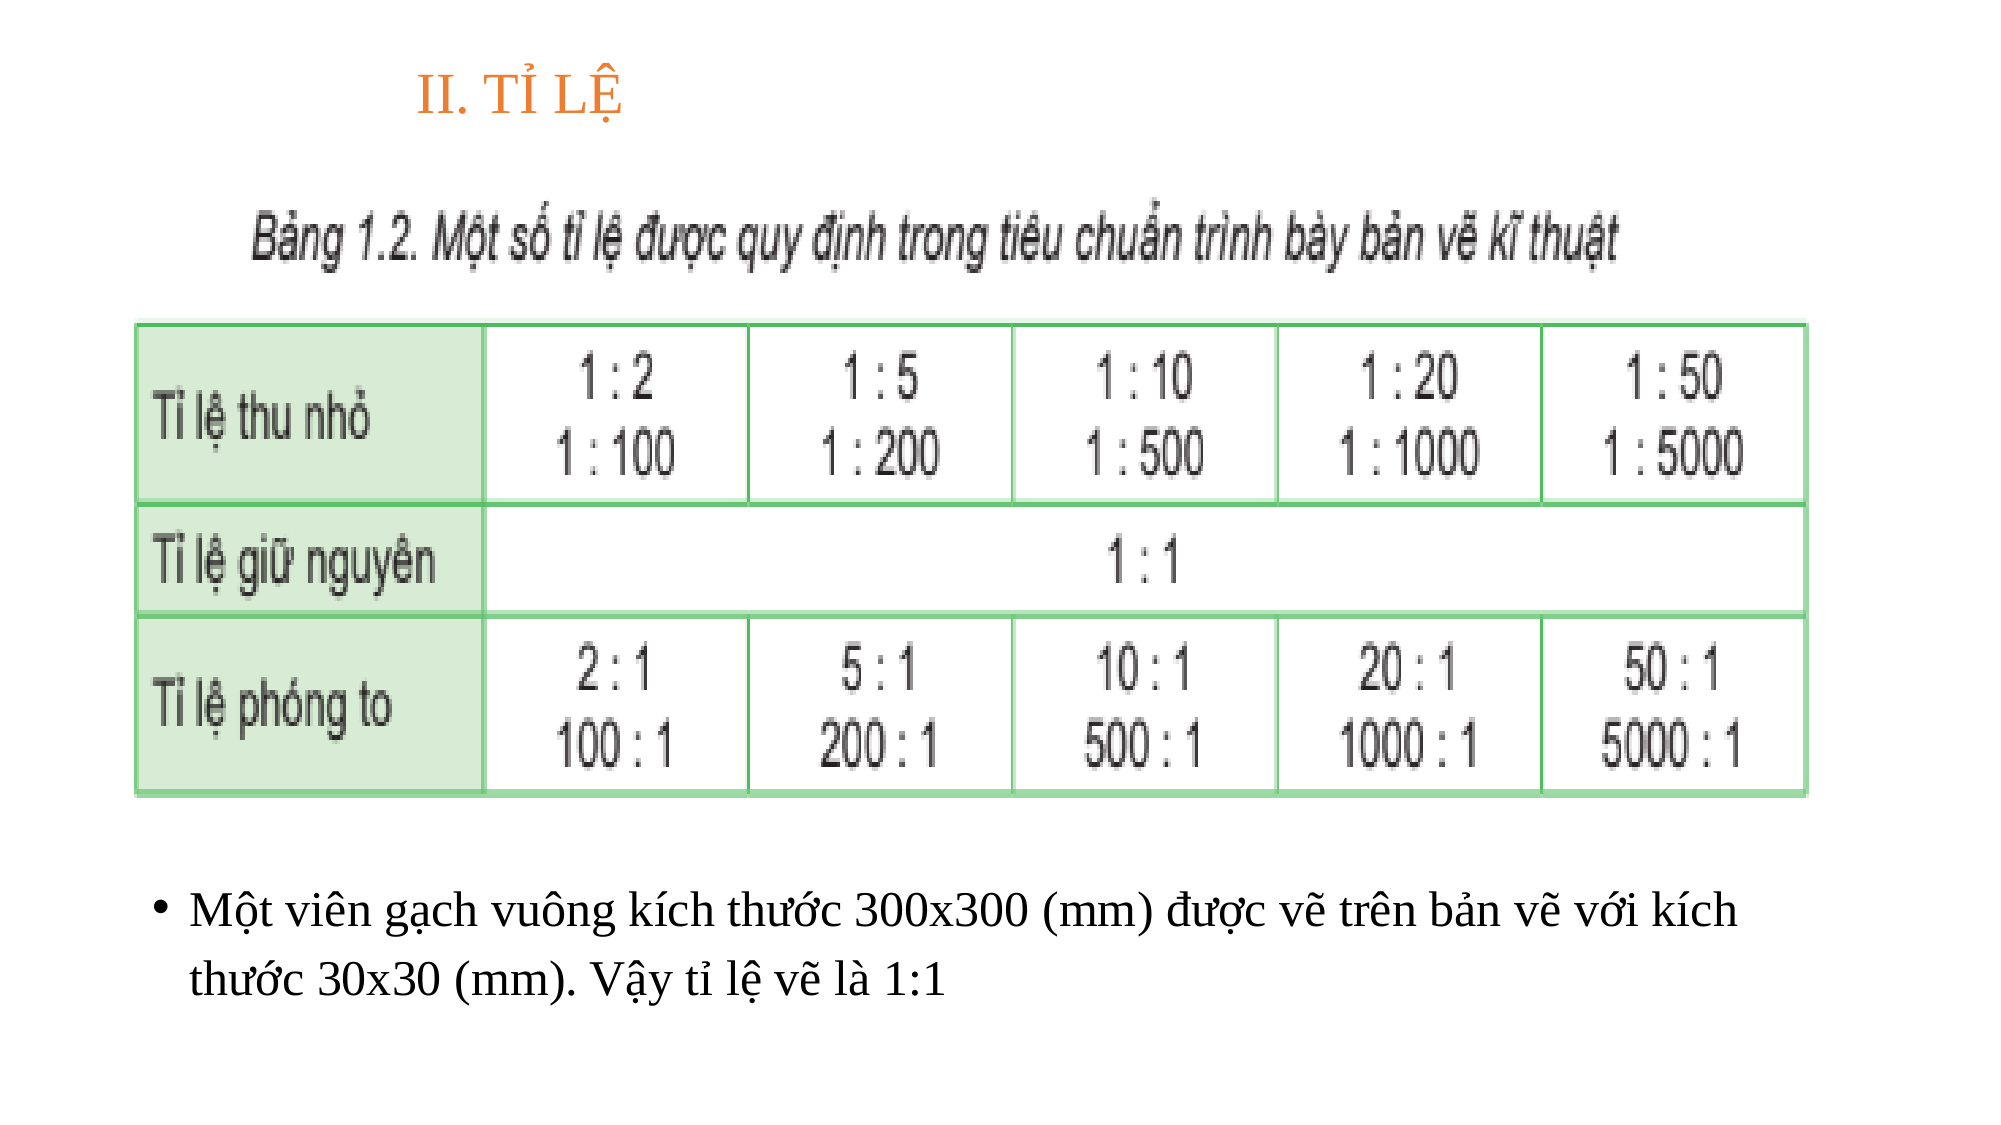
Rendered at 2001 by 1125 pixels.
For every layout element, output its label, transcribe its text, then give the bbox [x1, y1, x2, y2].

list Một viên gạch vuông kích thước 300x300 (mm) được vẽ trên bản vẽ với kích thước 30x30 (mm). Vậy tỉ lệ vẽ là 1:1 [137, 859, 1863, 1125]
text_box II. TỈ LỆ [402, 47, 1576, 133]
picture [110, 193, 1863, 817]
